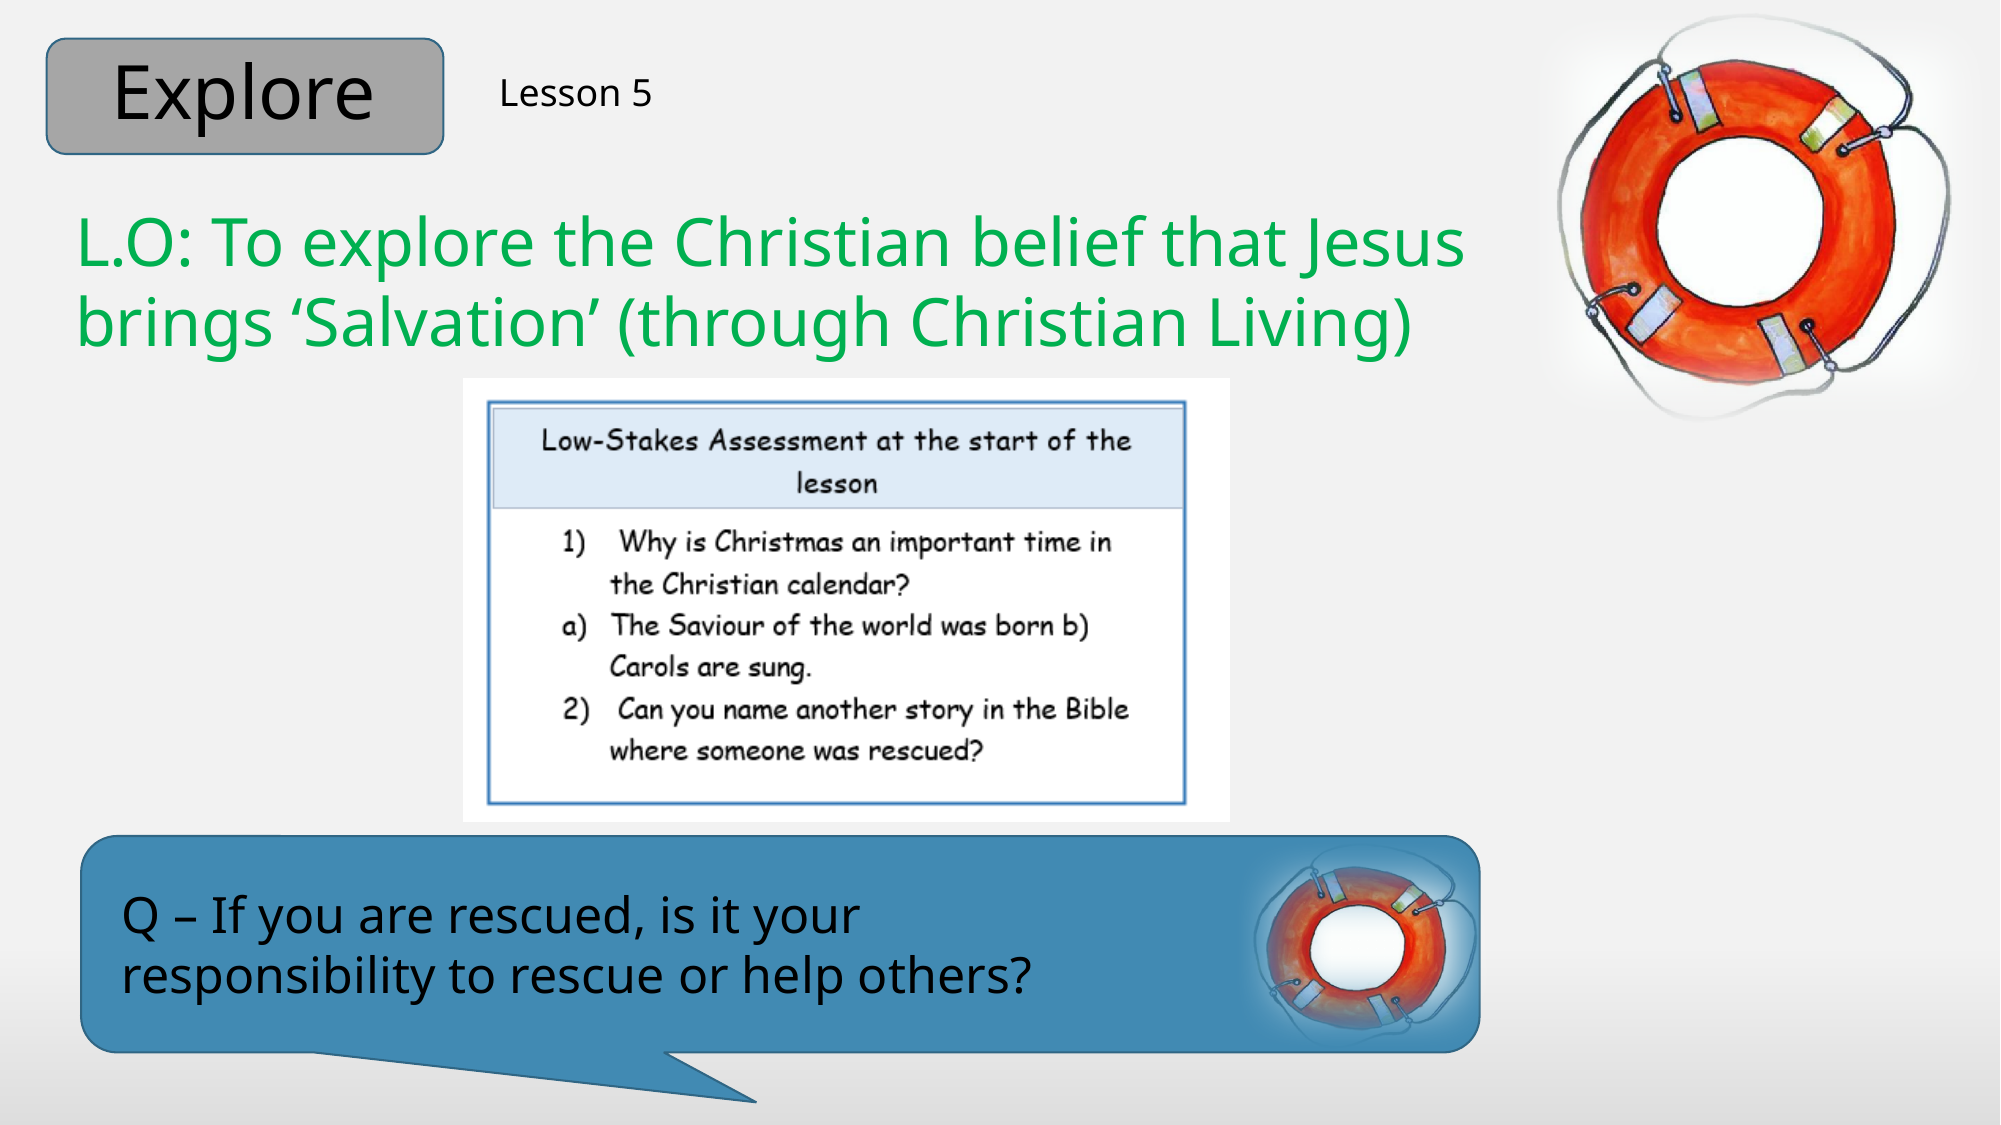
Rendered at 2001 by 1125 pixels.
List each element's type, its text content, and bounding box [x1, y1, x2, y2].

text_box [45, 37, 443, 156]
picture [1229, 836, 1506, 1053]
text_box [79, 834, 1452, 1104]
text_box Q – If you are rescued, is it your responsibility to rescue or help others? [106, 876, 1179, 1011]
text_box L.O: To explore the Christian belief that Jesus brings ‘Salvation’ (through Christian Living) [60, 192, 1514, 367]
picture [463, 378, 1230, 822]
text_box Lesson 5 [483, 61, 970, 121]
picture [1514, 0, 2000, 430]
text_box Explore [96, 37, 530, 143]
